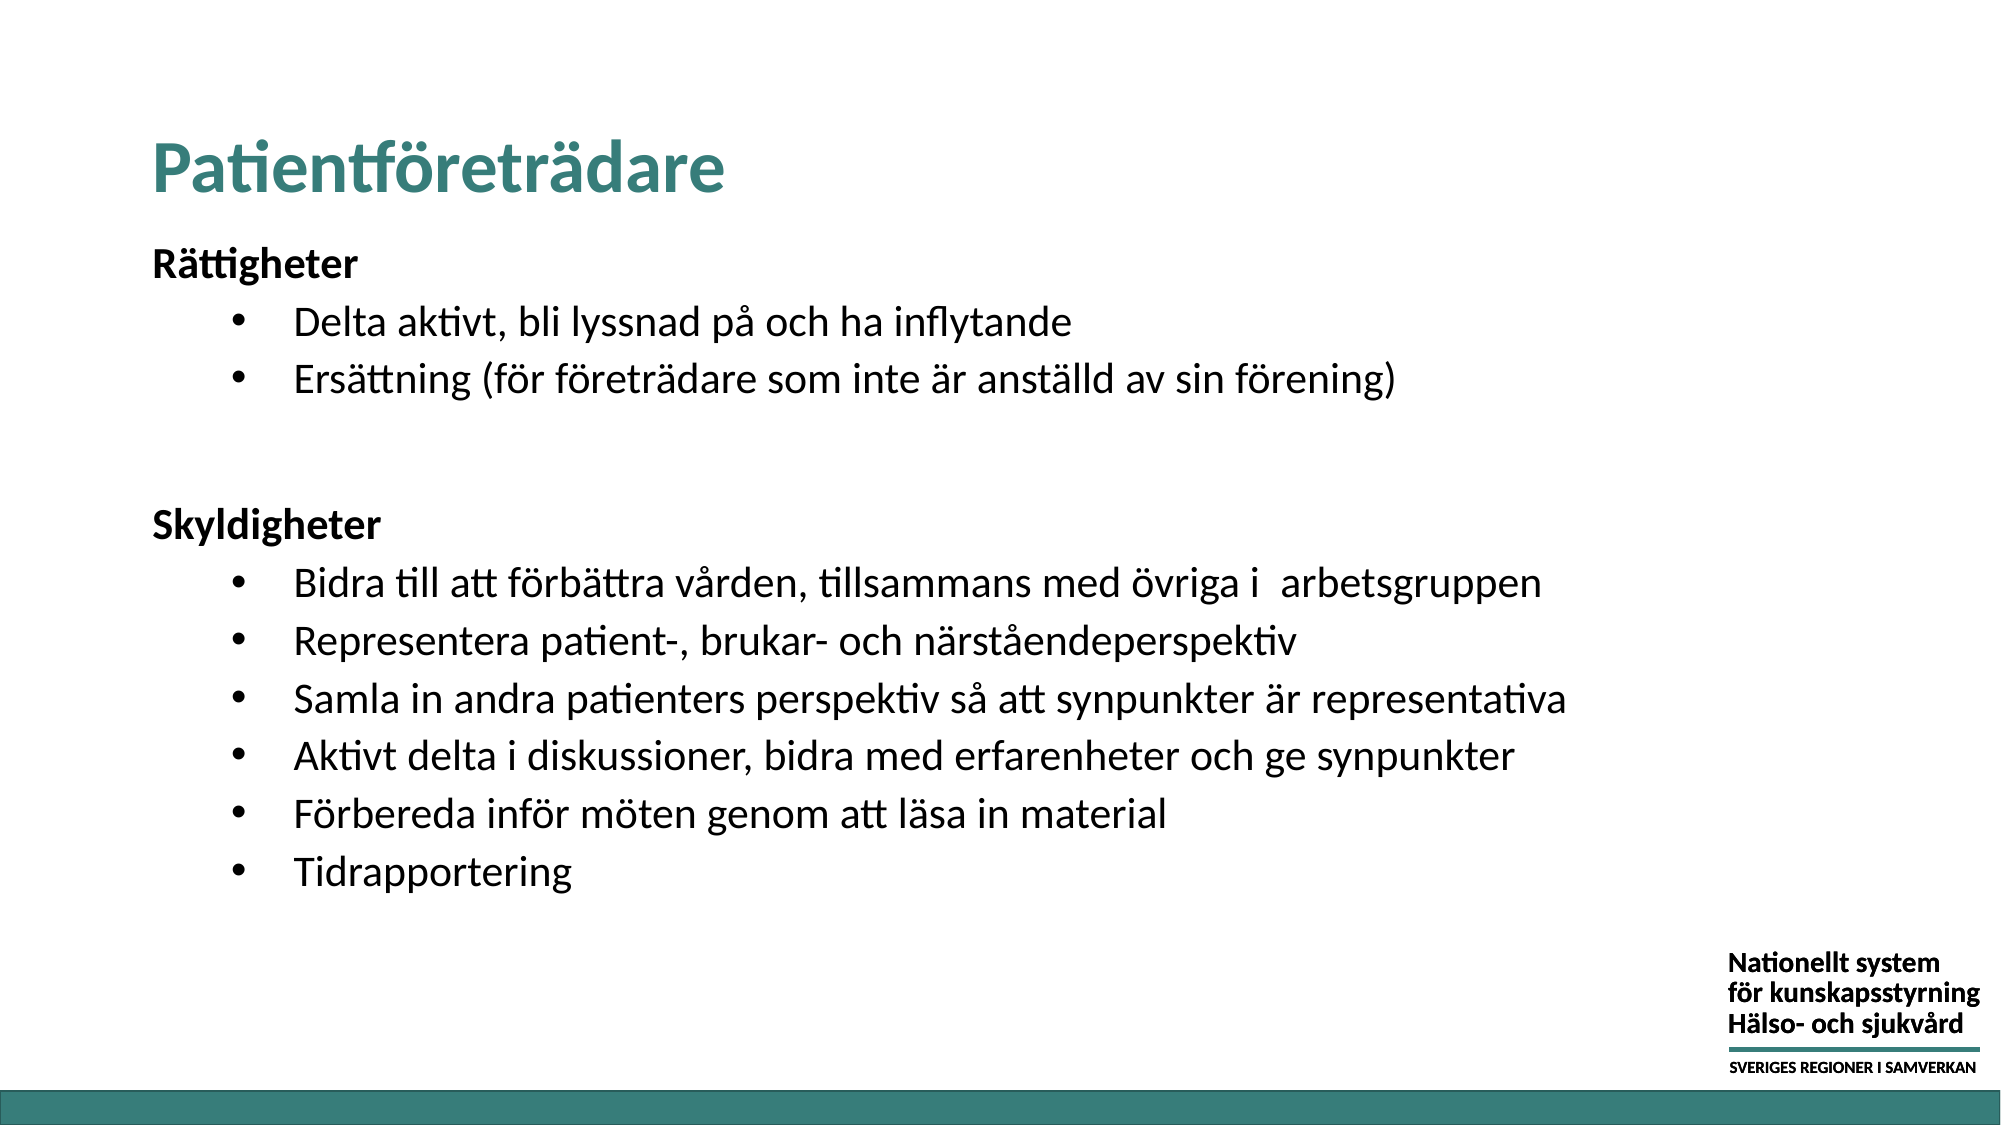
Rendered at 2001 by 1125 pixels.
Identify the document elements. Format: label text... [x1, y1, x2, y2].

title Patientföreträdare [137, 59, 1681, 278]
list Rättigheter Delta aktivt, bli lyssnad på och ha inflytande Ersättning (för företrädare som inte är anställd av sin förening) Skyldigheter Bidra till att förbättra vården, tillsammans med övriga i arbetsgruppen Representera patient-, brukar- och närståendeperspektiv Samla in andra patienters perspektiv så att synpunkter är representativa Aktivt delta i diskussioner, bidra med erfarenheter och ge synpunkter Förbereda inför möten genom att läsa in material Tidrapportering [137, 278, 1681, 947]
